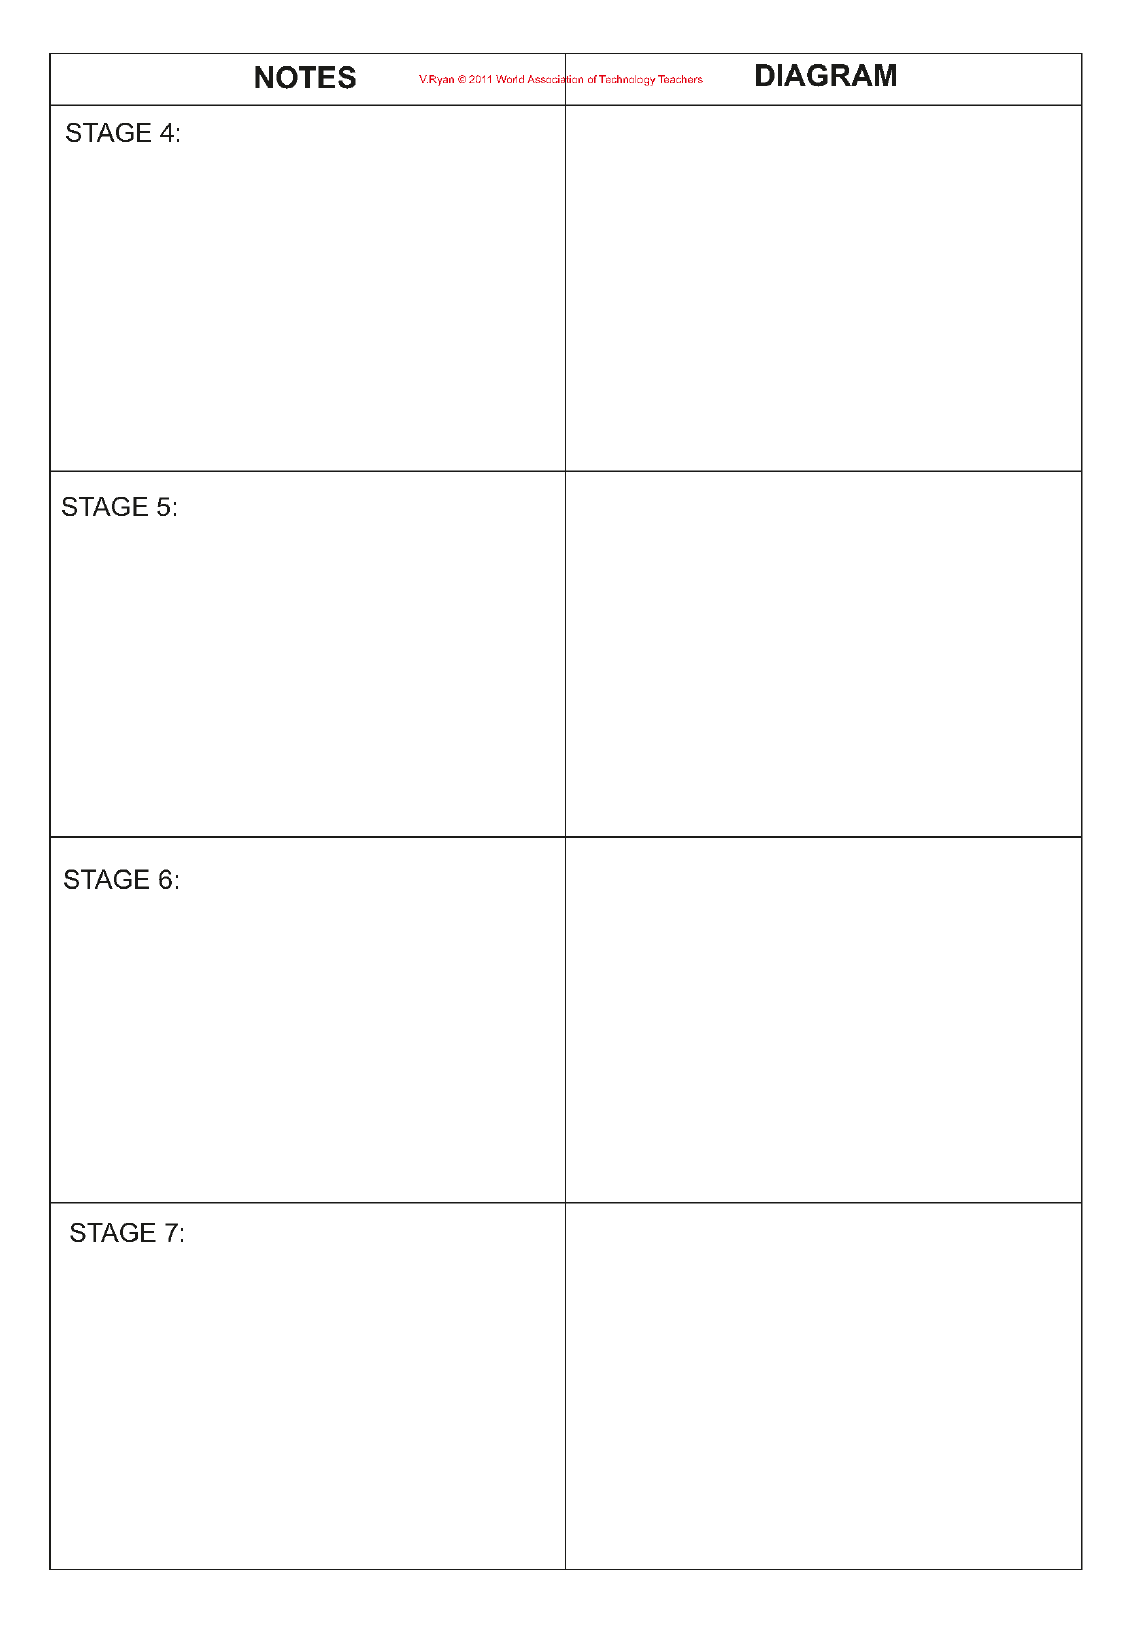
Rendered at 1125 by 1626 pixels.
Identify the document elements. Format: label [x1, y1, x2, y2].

text_box [0, 16, 1125, 1608]
